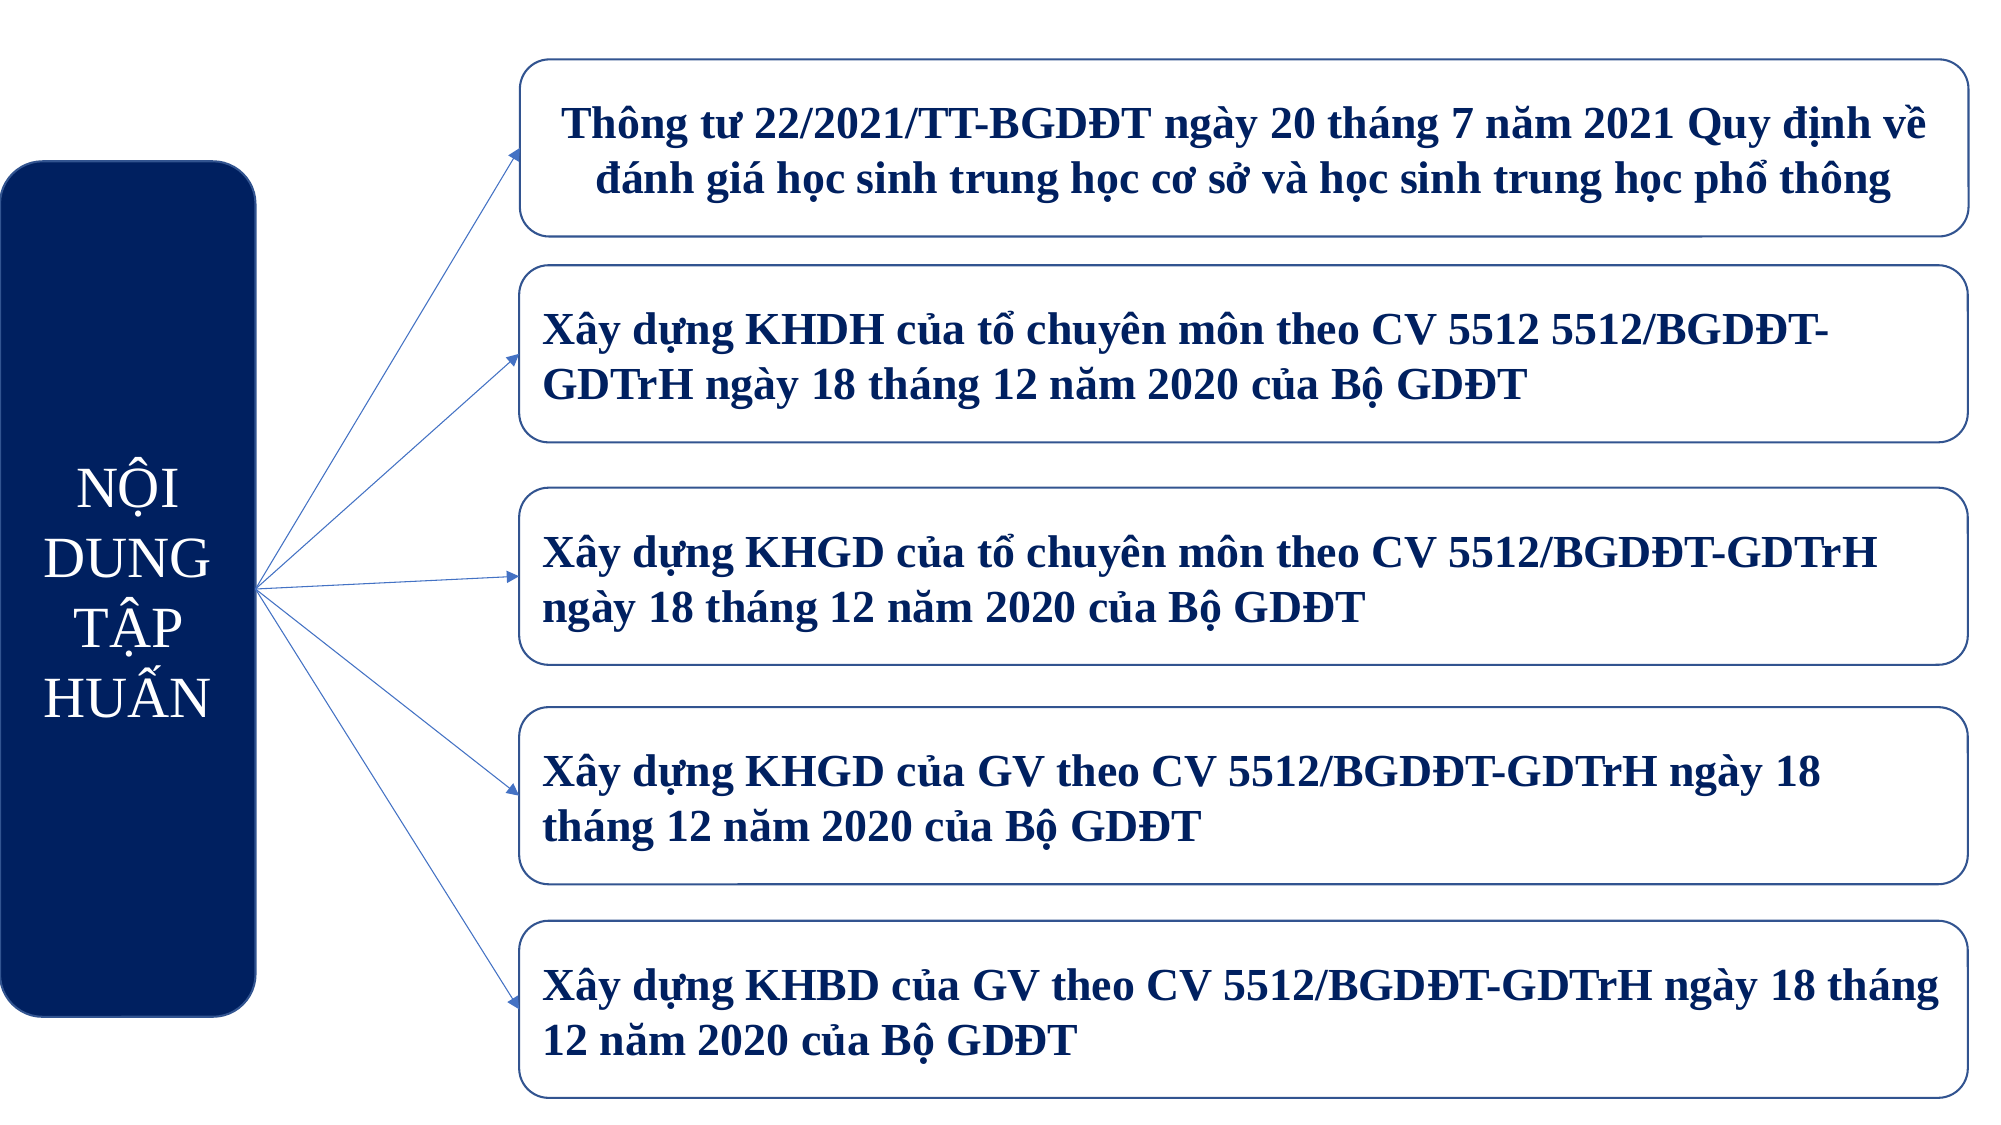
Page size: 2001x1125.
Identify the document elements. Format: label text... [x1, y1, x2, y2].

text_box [255, 576, 520, 588]
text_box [255, 353, 520, 576]
text_box Xây dựng KHDH của tổ chuyên môn theo CV 5512 5512/BGDĐT-GDTrH ngày 18 tháng 12 năm 2020 của Bộ GDĐT [520, 264, 1969, 444]
text_box Xây dựng KHGD của GV theo CV 5512/BGDĐT-GDTrH ngày 18 tháng 12 năm 2020 của Bộ GDĐT [520, 706, 1969, 886]
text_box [255, 588, 520, 1010]
text_box Xây dựng KHBD của GV theo CV 5512/BGDĐT-GDTrH ngày 18 tháng 12 năm 2020 của Bộ GDĐT [518, 919, 1969, 1099]
text_box Thông tư 22/2021/TT-BGDĐT ngày 20 tháng 7 năm 2021 Quy định về đánh giá học sinh trung học cơ sở và học sinh trung học phổ thông [518, 58, 1970, 238]
text_box NỘI DUNG TẬP HUẤN [0, 160, 255, 1018]
text_box Xây dựng KHGD của tổ chuyên môn theo CV 5512/BGDĐT-GDTrH ngày 18 tháng 12 năm 2020 của Bộ GDĐT [520, 486, 1969, 666]
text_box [255, 147, 520, 353]
